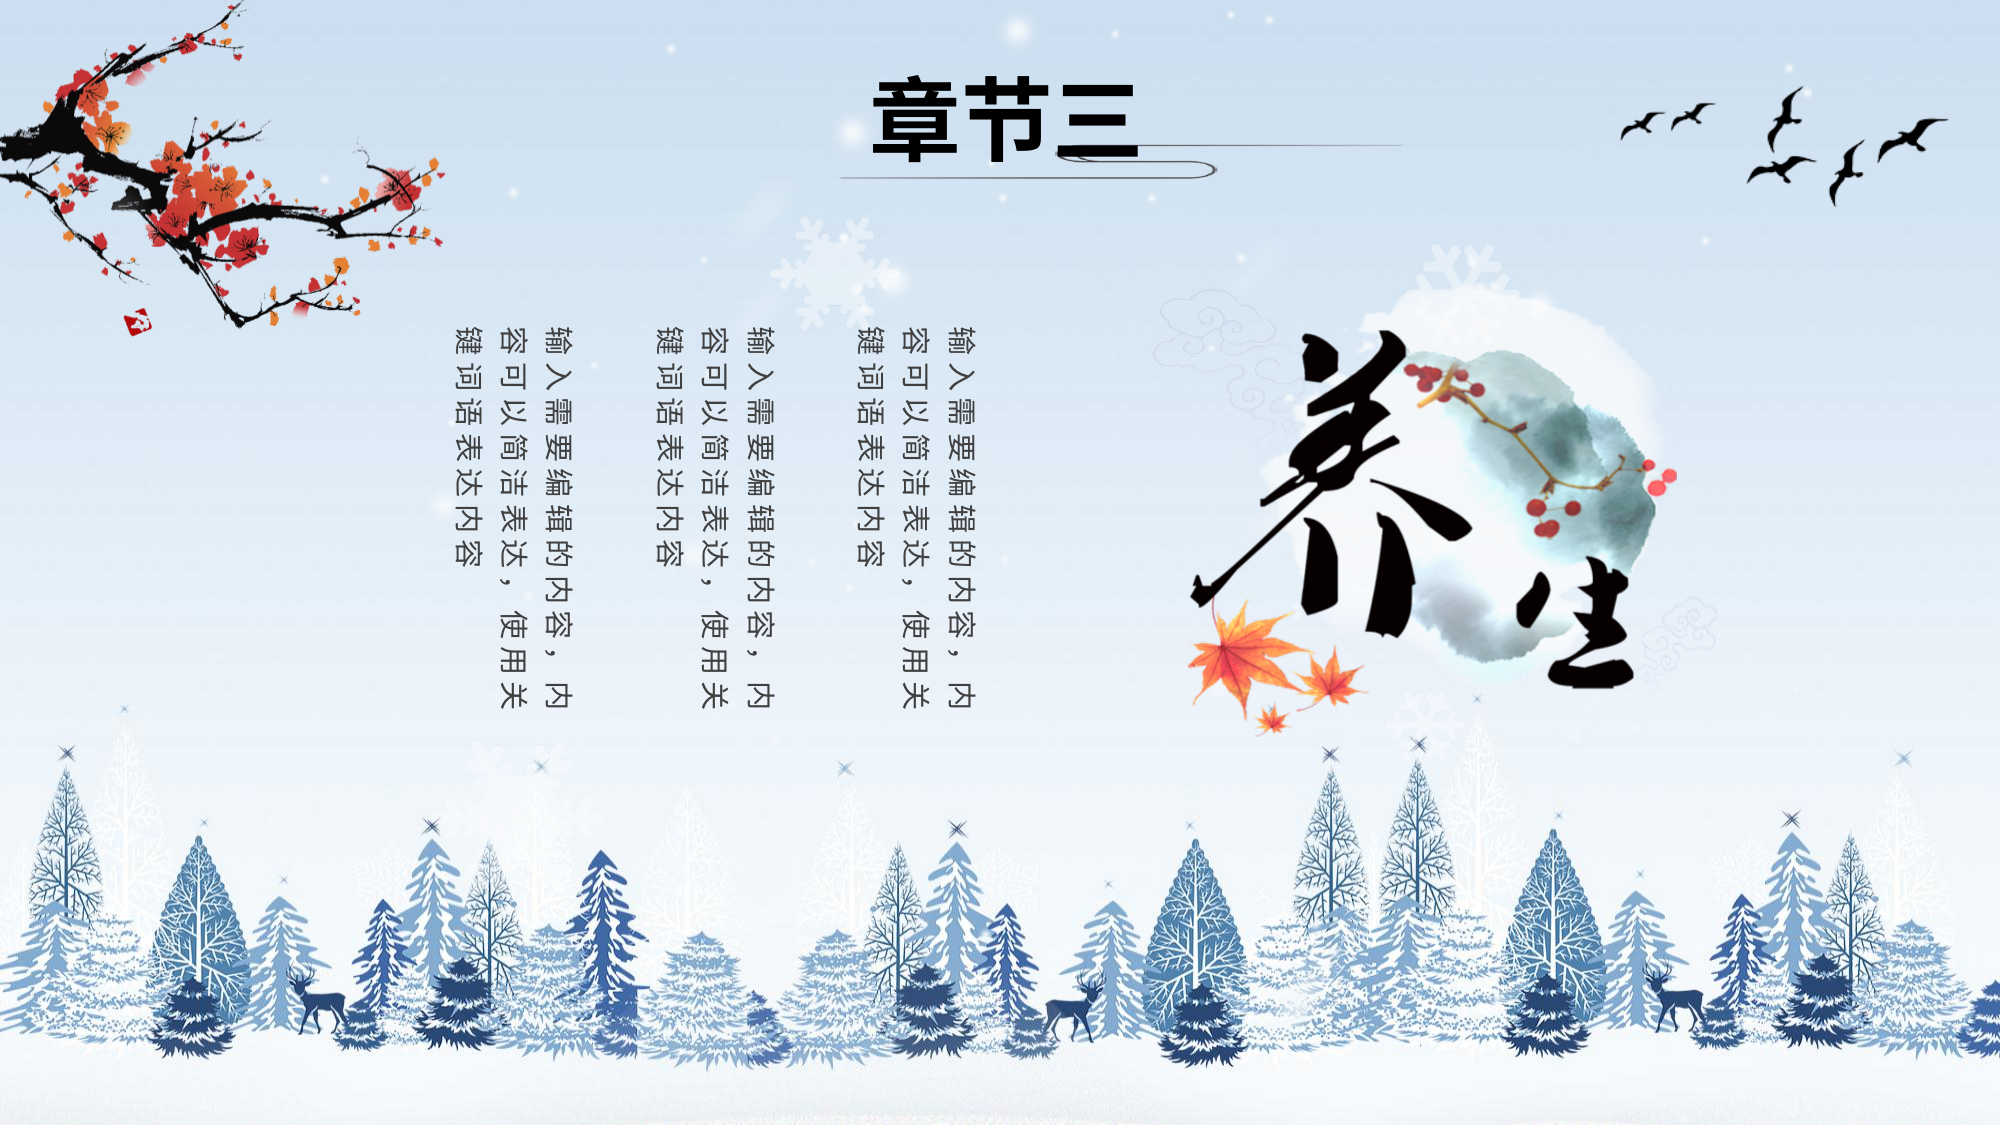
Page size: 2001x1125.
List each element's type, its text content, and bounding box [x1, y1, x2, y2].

text_box 输入需要编辑的内容，内容可以简洁表达，使用关键词语表达内容 [628, 312, 797, 746]
text_box 输入需要编辑的内容，内容可以简洁表达，使用关键词语表达内容 [427, 312, 596, 746]
text_box 输入需要编辑的内容，内容可以简洁表达，使用关键词语表达内容 [829, 312, 998, 746]
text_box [829, 0, 1424, 196]
picture [0, 0, 2000, 1125]
